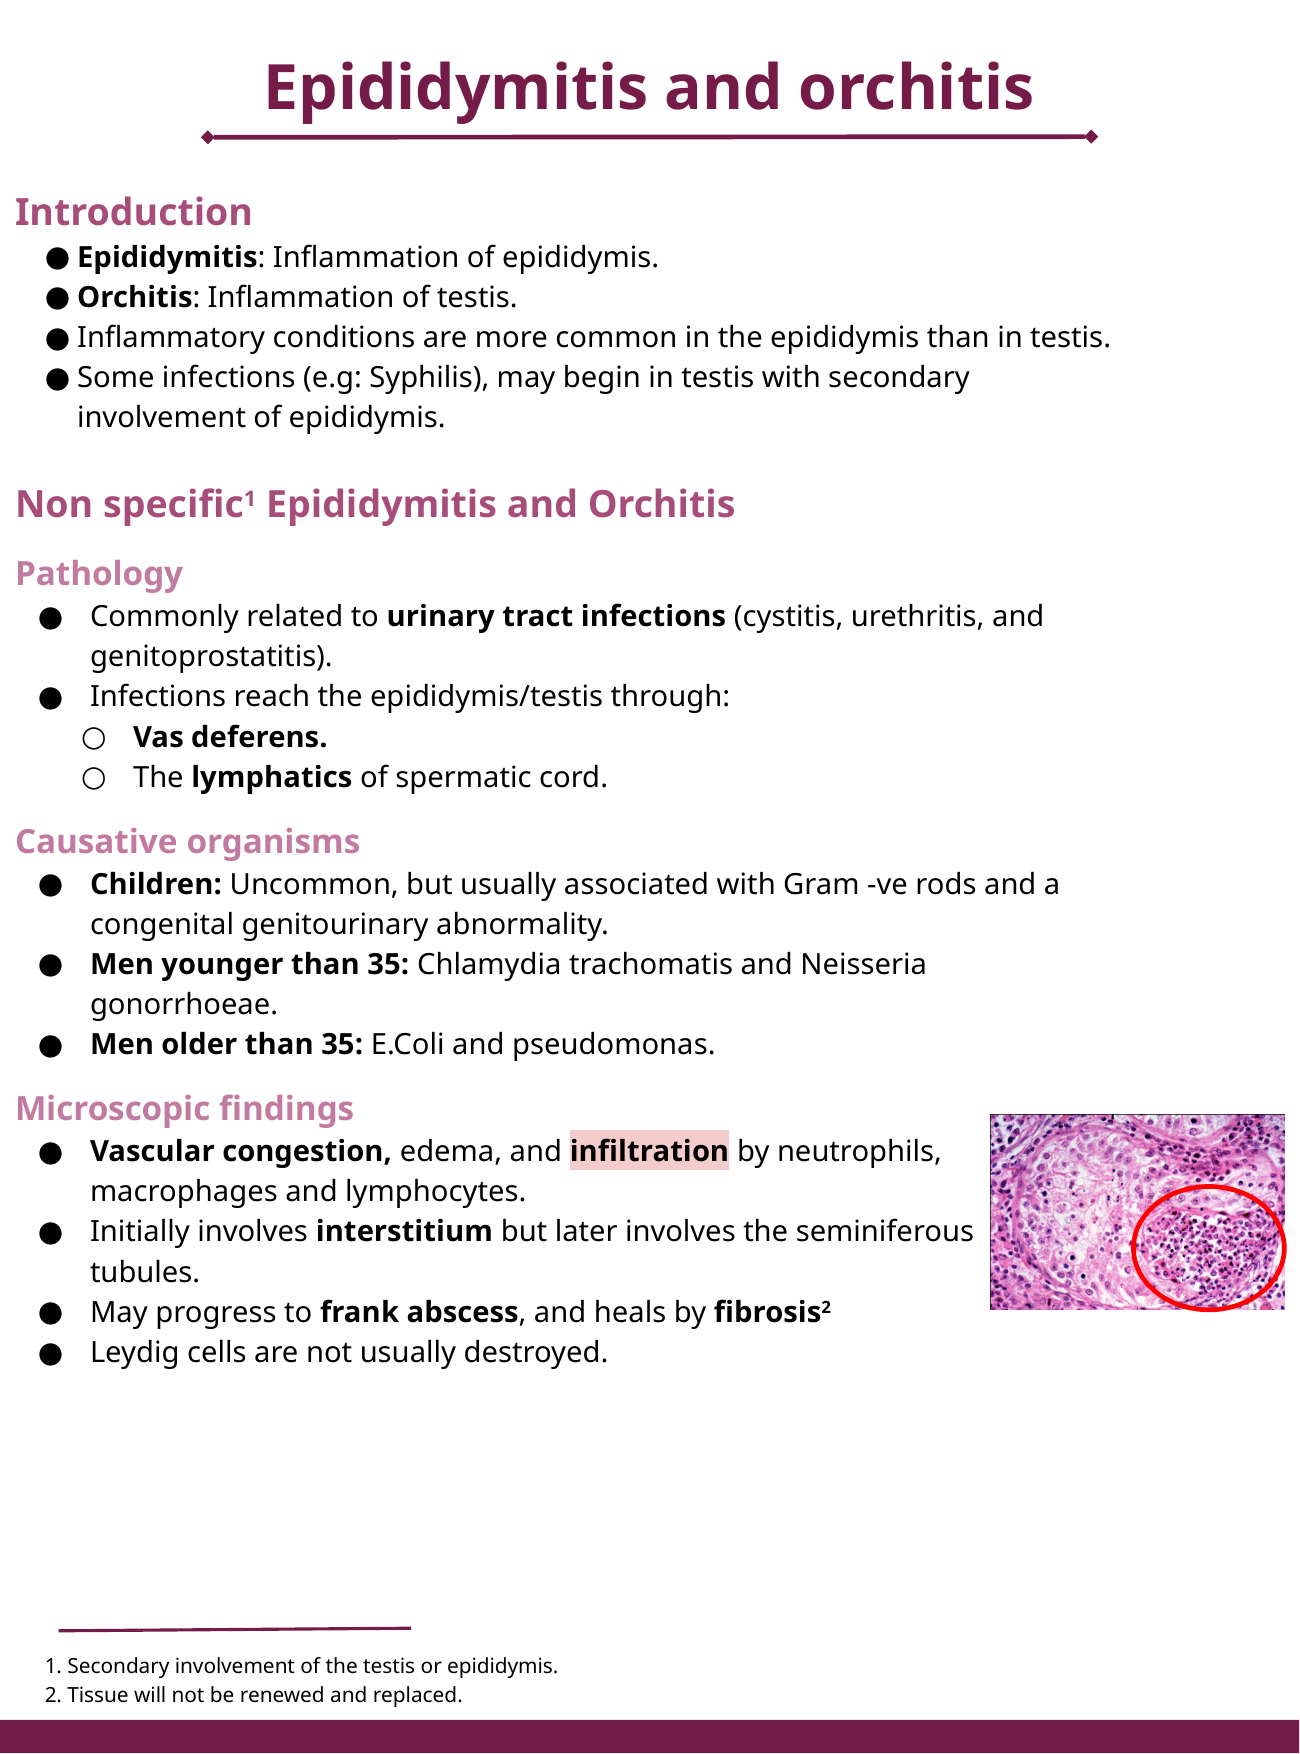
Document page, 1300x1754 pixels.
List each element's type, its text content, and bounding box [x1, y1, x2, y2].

text_box Epididymitis and orchitis [241, 12, 1058, 157]
text_box Introduction Epididymitis: Inflammation of epididymis. Orchitis: Inflammation of testis. Inflammatory conditions are more common in the epididymis than in testis. Some infections (e.g: Syphilis), may begin in testis with secondary involvement of epididymis. Non specific1 Epididymitis and Orchitis Pathology Commonly related to urinary tract infections (cystitis, urethritis, and genitoprostatitis). Infections reach the epididymis/testis through: Vas deferens. The lymphatics of spermatic cord. Causative organisms Children: Uncommon, but usually associated with Gram -ve rods and a congenital genitourinary abnormality. Men younger than 35: Chlamydia trachomatis and Neisseria gonorrhoeae. Men older than 35: E.Coli and pseudomonas. Microscopic findings Vascular congestion, edema, and infiltration by neutrophils, macrophages and lymphocytes. Initially involves interstitium but later involves the seminiferous tubules. May progress to frank abscess, and heals by fibrosis2 Leydig cells are not usually destroyed. [0, 166, 1134, 1639]
text_box 1. Secondary involvement of the testis or epididymis. 2. Tissue will not be renewed and replaced. [29, 1642, 1043, 1714]
picture [990, 1113, 1285, 1311]
